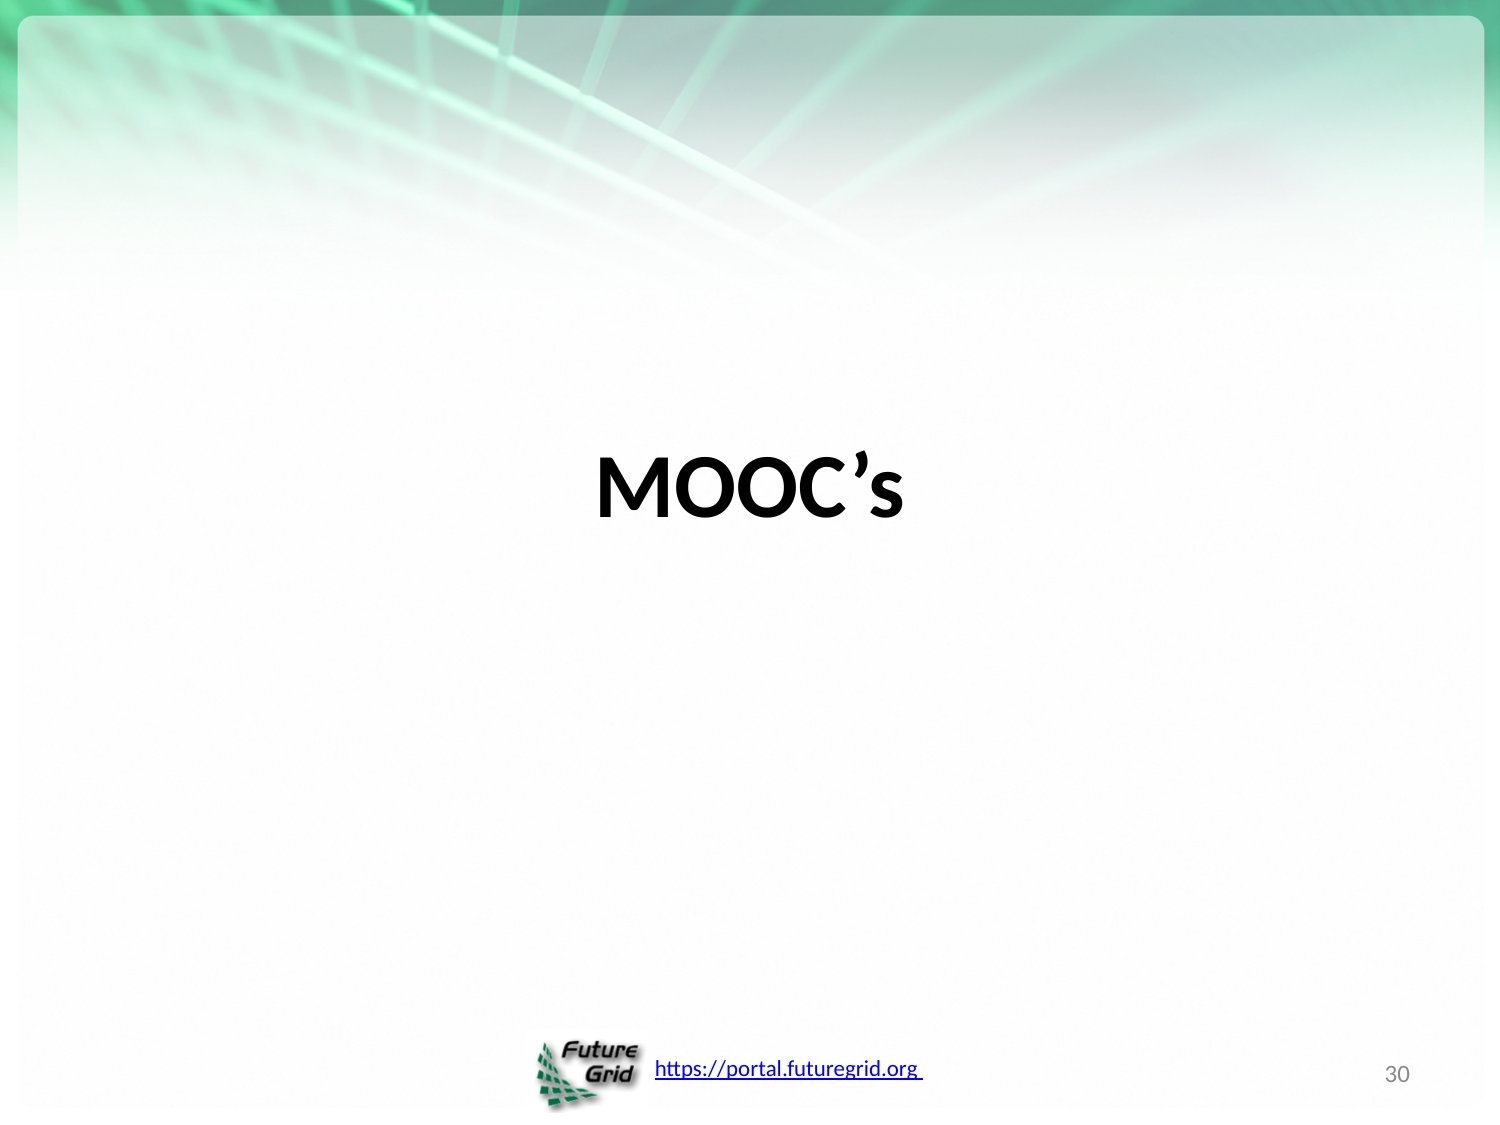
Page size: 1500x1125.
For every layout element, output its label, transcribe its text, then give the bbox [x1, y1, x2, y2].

picture [0, 0, 1500, 1125]
slide_number 30 [1074, 1042, 1425, 1103]
title MOOC’s [74, 387, 1426, 576]
